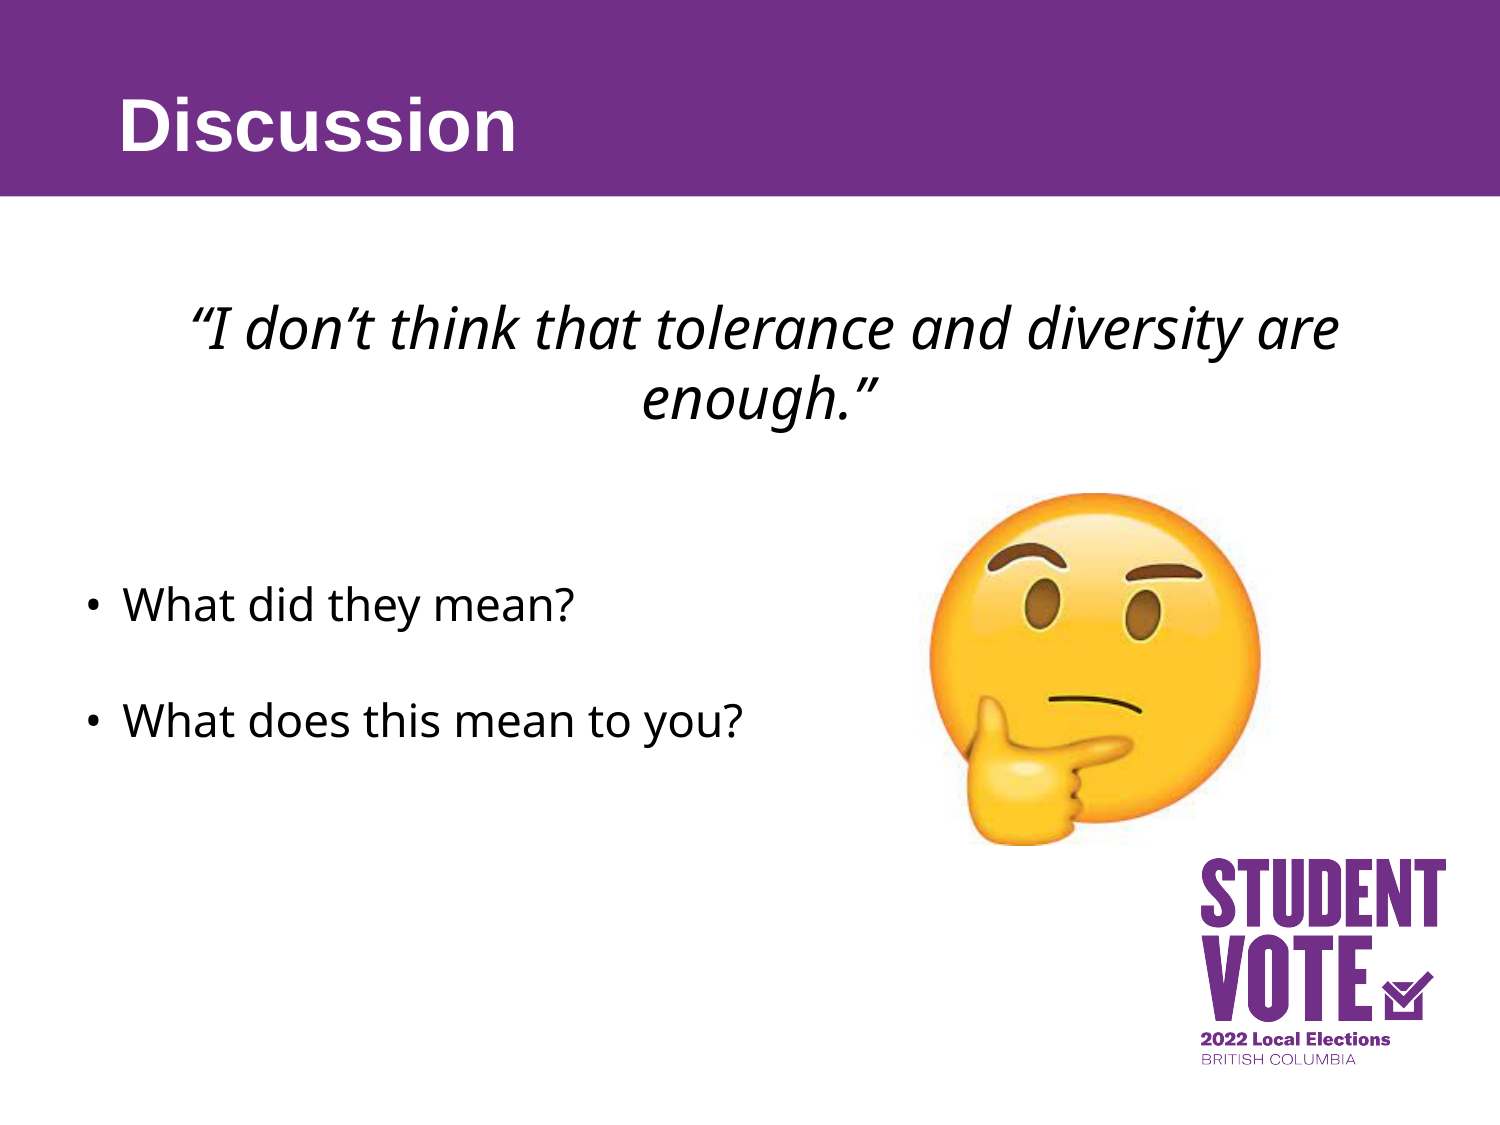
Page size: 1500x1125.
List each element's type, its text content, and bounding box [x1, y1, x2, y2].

title Discussion [103, 61, 1397, 194]
text_box What did they mean? What does this mean to you? [70, 574, 829, 1039]
picture [919, 492, 1272, 846]
text_box “I don’t think that tolerance and diversity are enough.” [73, 283, 1458, 441]
picture [1201, 858, 1446, 1065]
